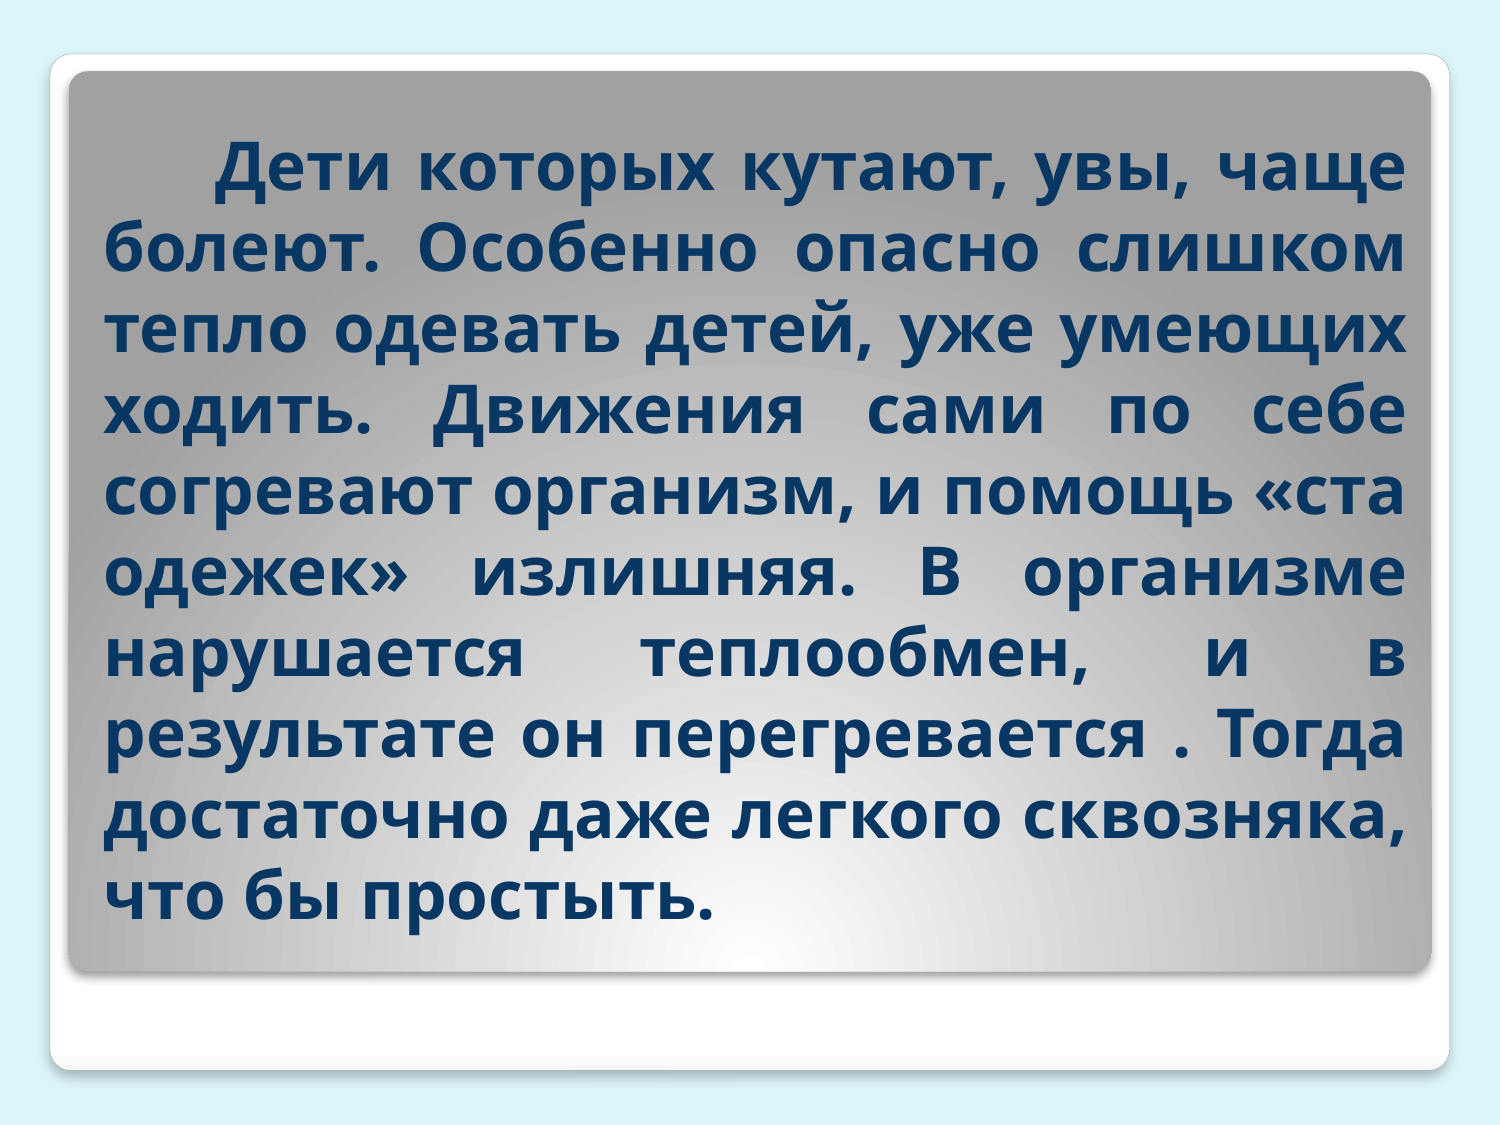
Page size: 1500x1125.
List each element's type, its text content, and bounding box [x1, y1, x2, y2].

title Дети которых кутают, увы, чаще болеют. Особенно опасно слишком тепло одевать детей, уже умеющих ходить. Движения сами по себе согревают организм, и помощь «ста одежек» излишняя. В организме нарушается теплообмен, и в результате он перегревается . Тогда достаточно даже легкого сквозняка, что бы простыть. [88, 90, 1424, 941]
